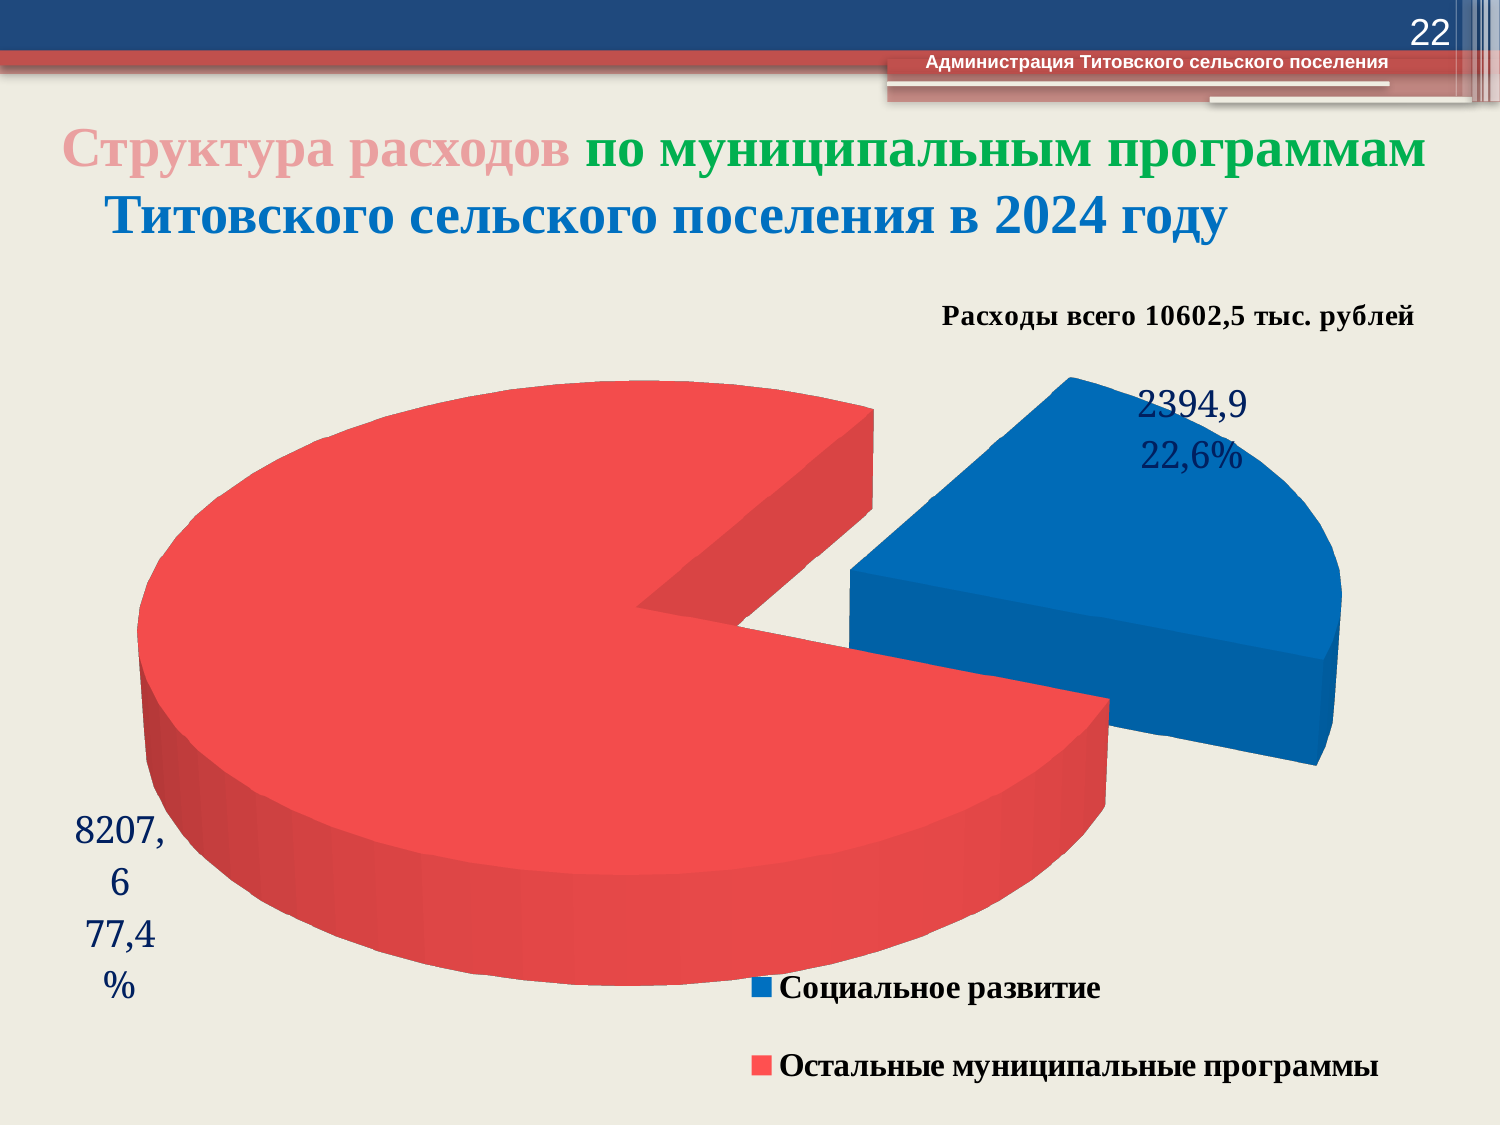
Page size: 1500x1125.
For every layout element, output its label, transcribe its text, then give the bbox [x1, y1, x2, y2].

slide_number 22 [1340, 0, 1466, 61]
title Структура расходов по муниципальным программам Титовского сельского поселения в 2024 году [29, 87, 1459, 268]
text_box Администрация Титовского сельского поселения [855, 42, 1459, 80]
chart [58, 245, 1500, 1125]
